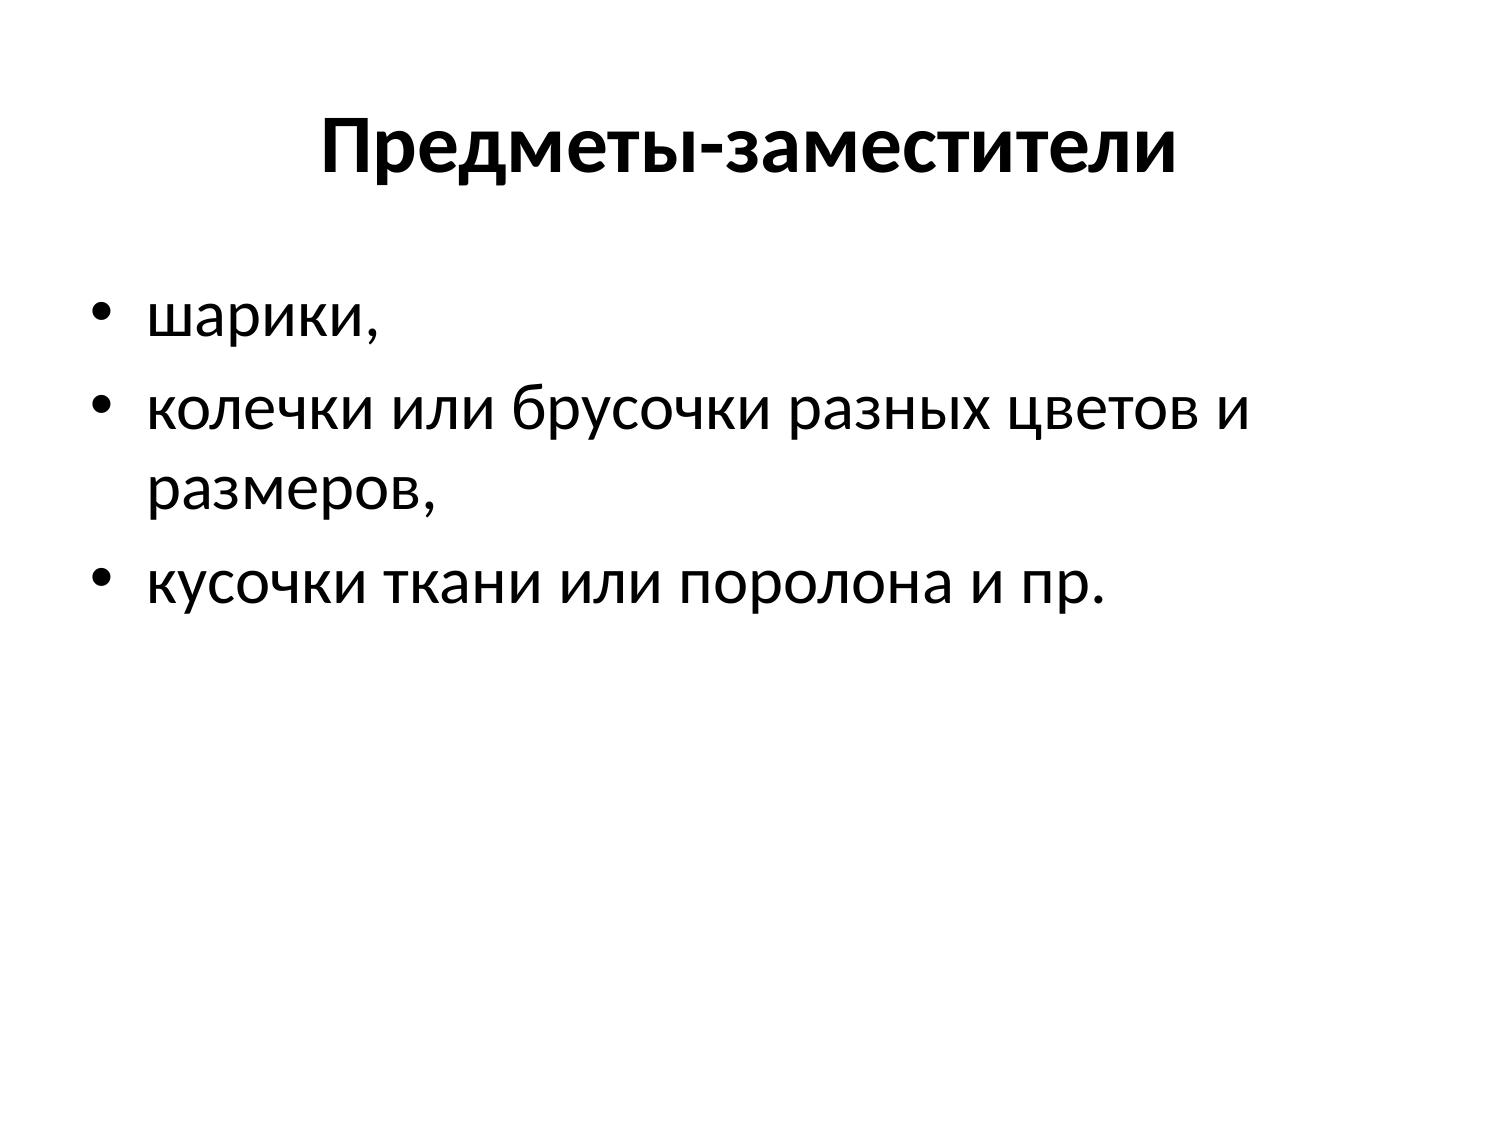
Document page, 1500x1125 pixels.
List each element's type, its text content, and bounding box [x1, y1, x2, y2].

text_box Предметы-заместители [75, 45, 1425, 233]
text_box шарики, колечки или брусочки разных цветов и размеров, кусочки ткани или поролона и пр. [75, 262, 1425, 1005]
